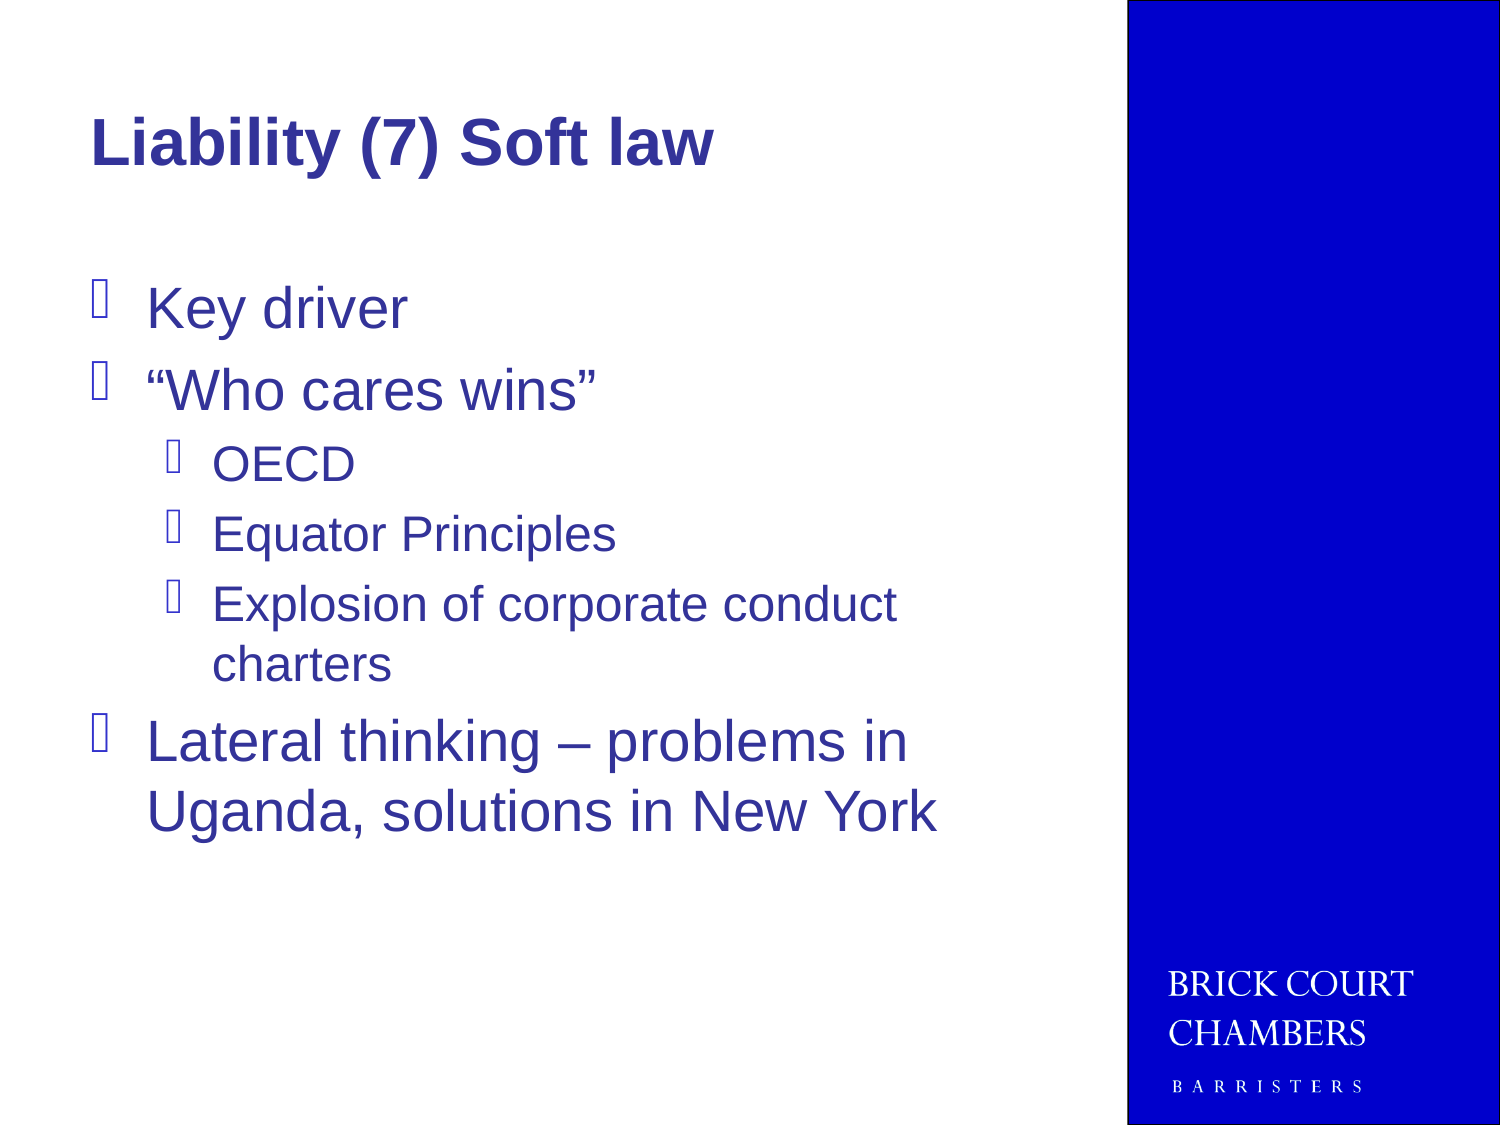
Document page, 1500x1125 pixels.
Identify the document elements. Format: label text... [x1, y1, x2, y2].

picture [1141, 609, 1500, 1125]
title Liability (7) Soft law [74, 44, 1105, 233]
list Key driver “Who cares wins” OECD Equator Principles Explosion of corporate conduct charters Lateral thinking – problems in Uganda, solutions in New York [74, 262, 1105, 1006]
